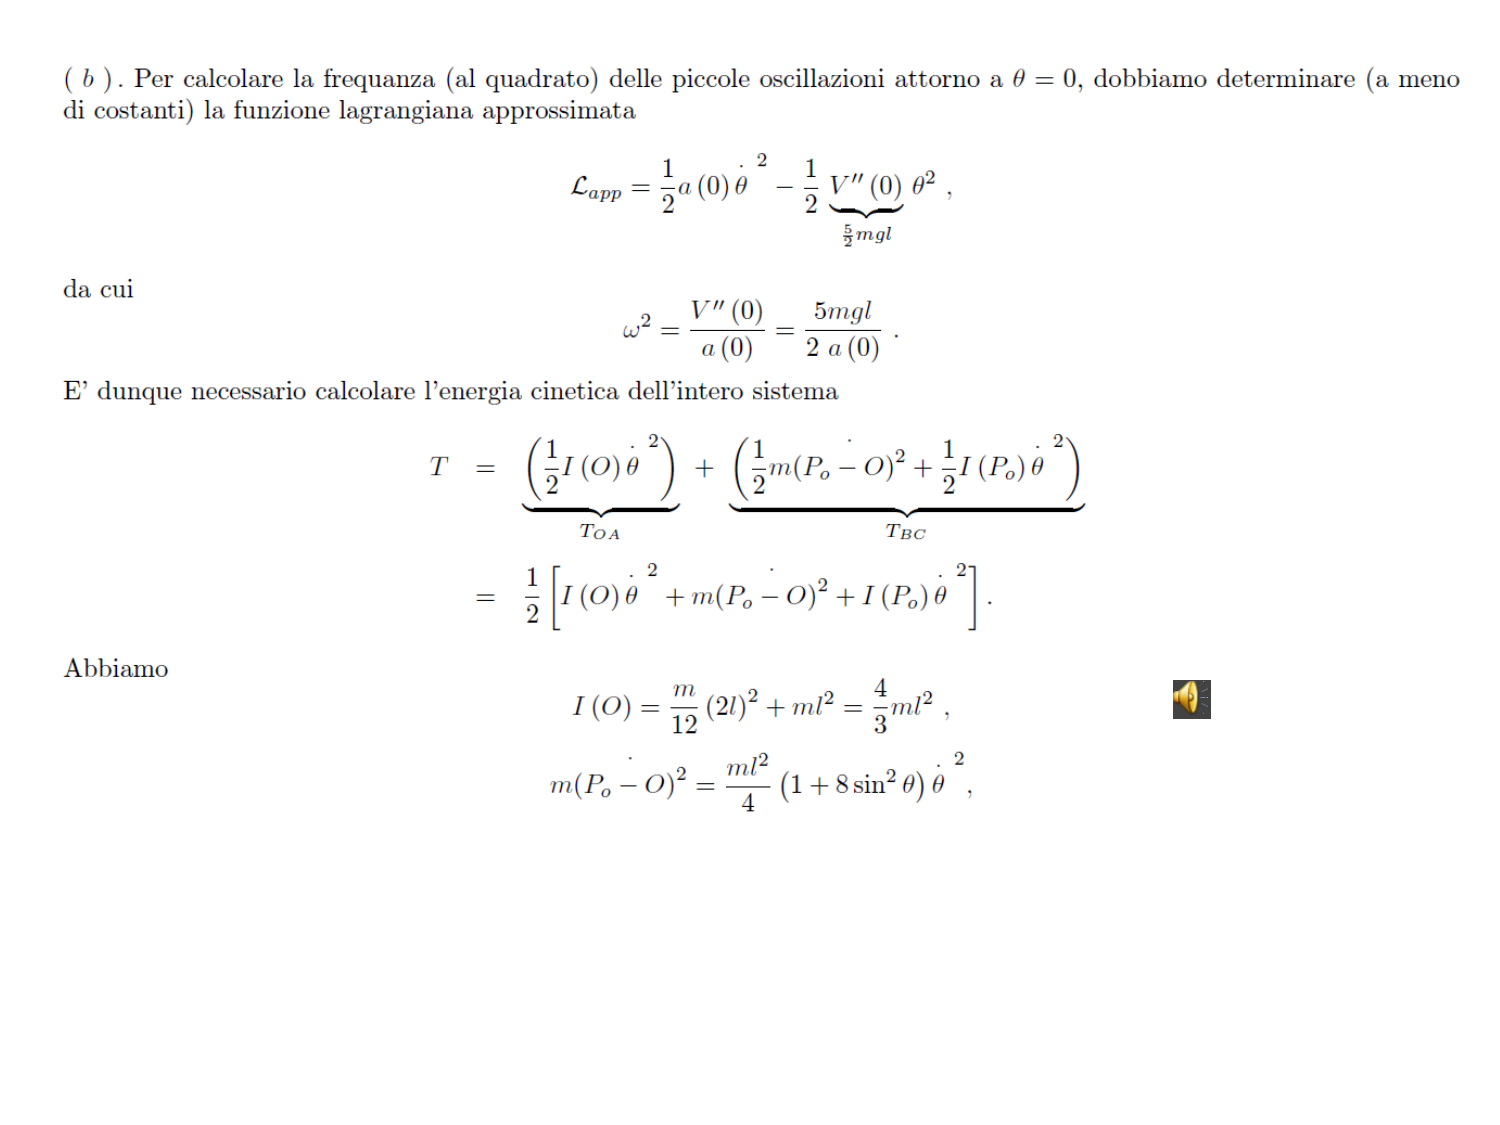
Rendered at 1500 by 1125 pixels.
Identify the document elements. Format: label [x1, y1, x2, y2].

picture [2, 34, 1489, 833]
